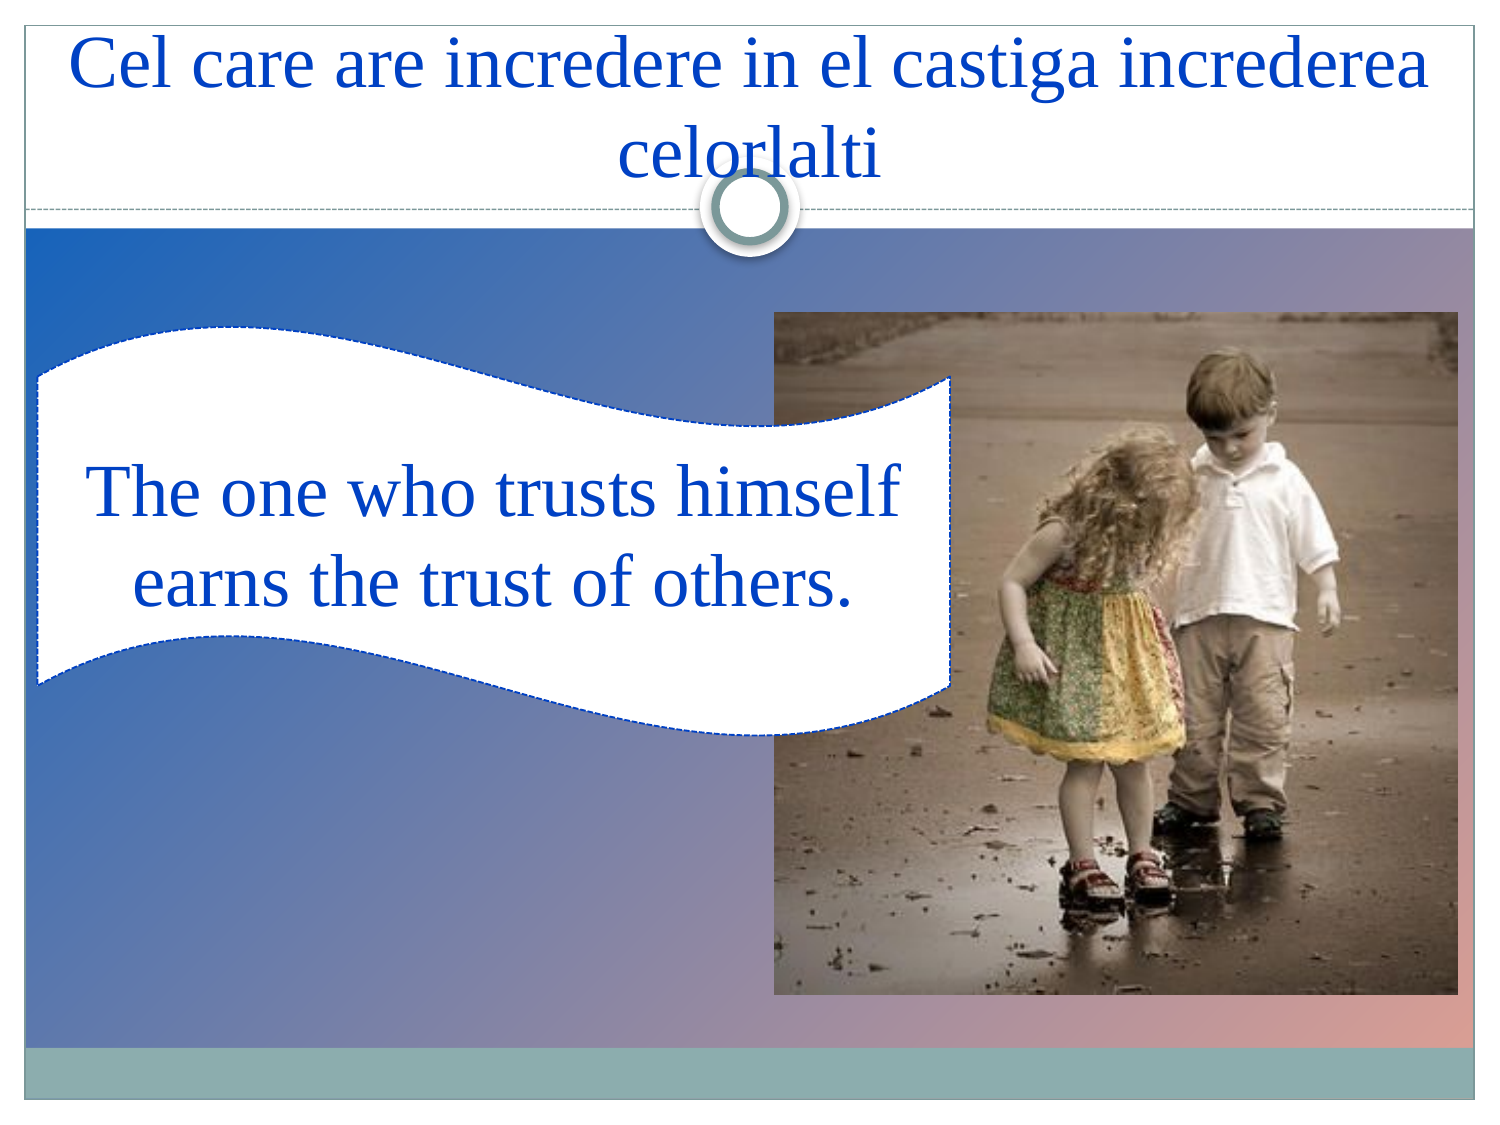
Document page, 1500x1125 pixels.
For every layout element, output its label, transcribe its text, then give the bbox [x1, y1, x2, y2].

text_box The one who trusts himself earns the trust of others. [36, 325, 767, 737]
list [774, 312, 1458, 995]
title Cel care are incredere in el castiga increderea celorlalti [0, 24, 1500, 200]
